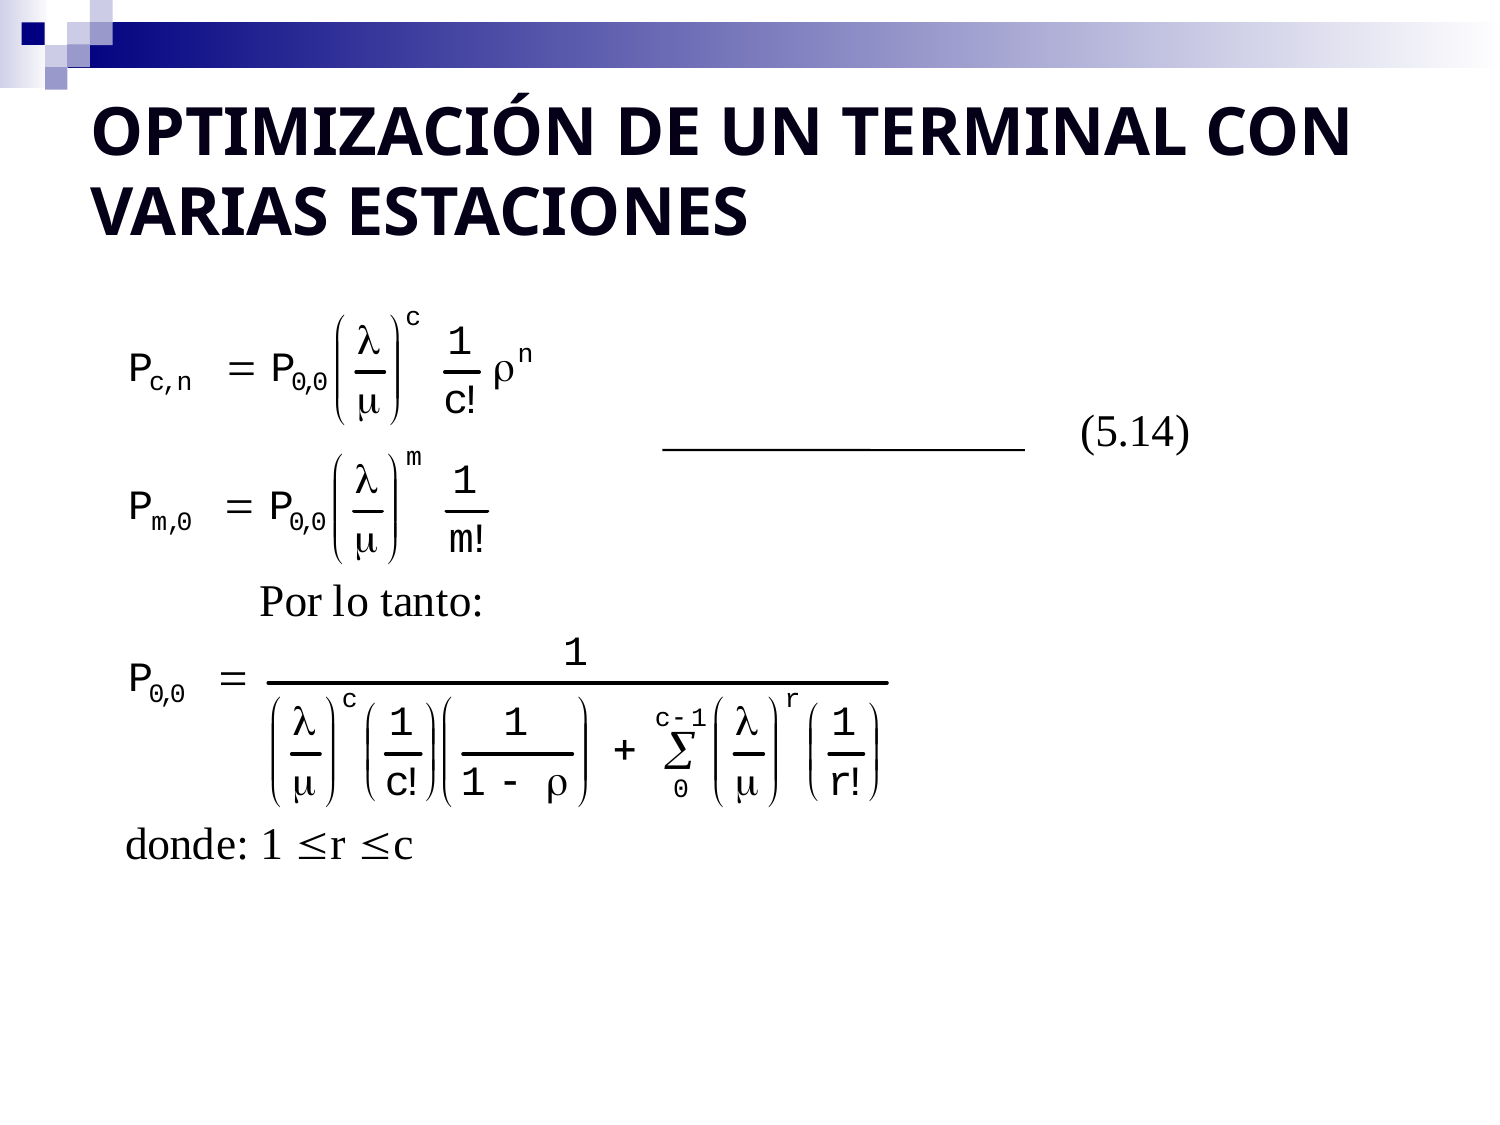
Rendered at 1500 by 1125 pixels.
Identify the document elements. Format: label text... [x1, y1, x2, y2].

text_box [124, 298, 1500, 874]
title OPTIMIZACIÓN DE UN TERMINAL CON VARIAS ESTACIONES [74, 74, 1500, 263]
